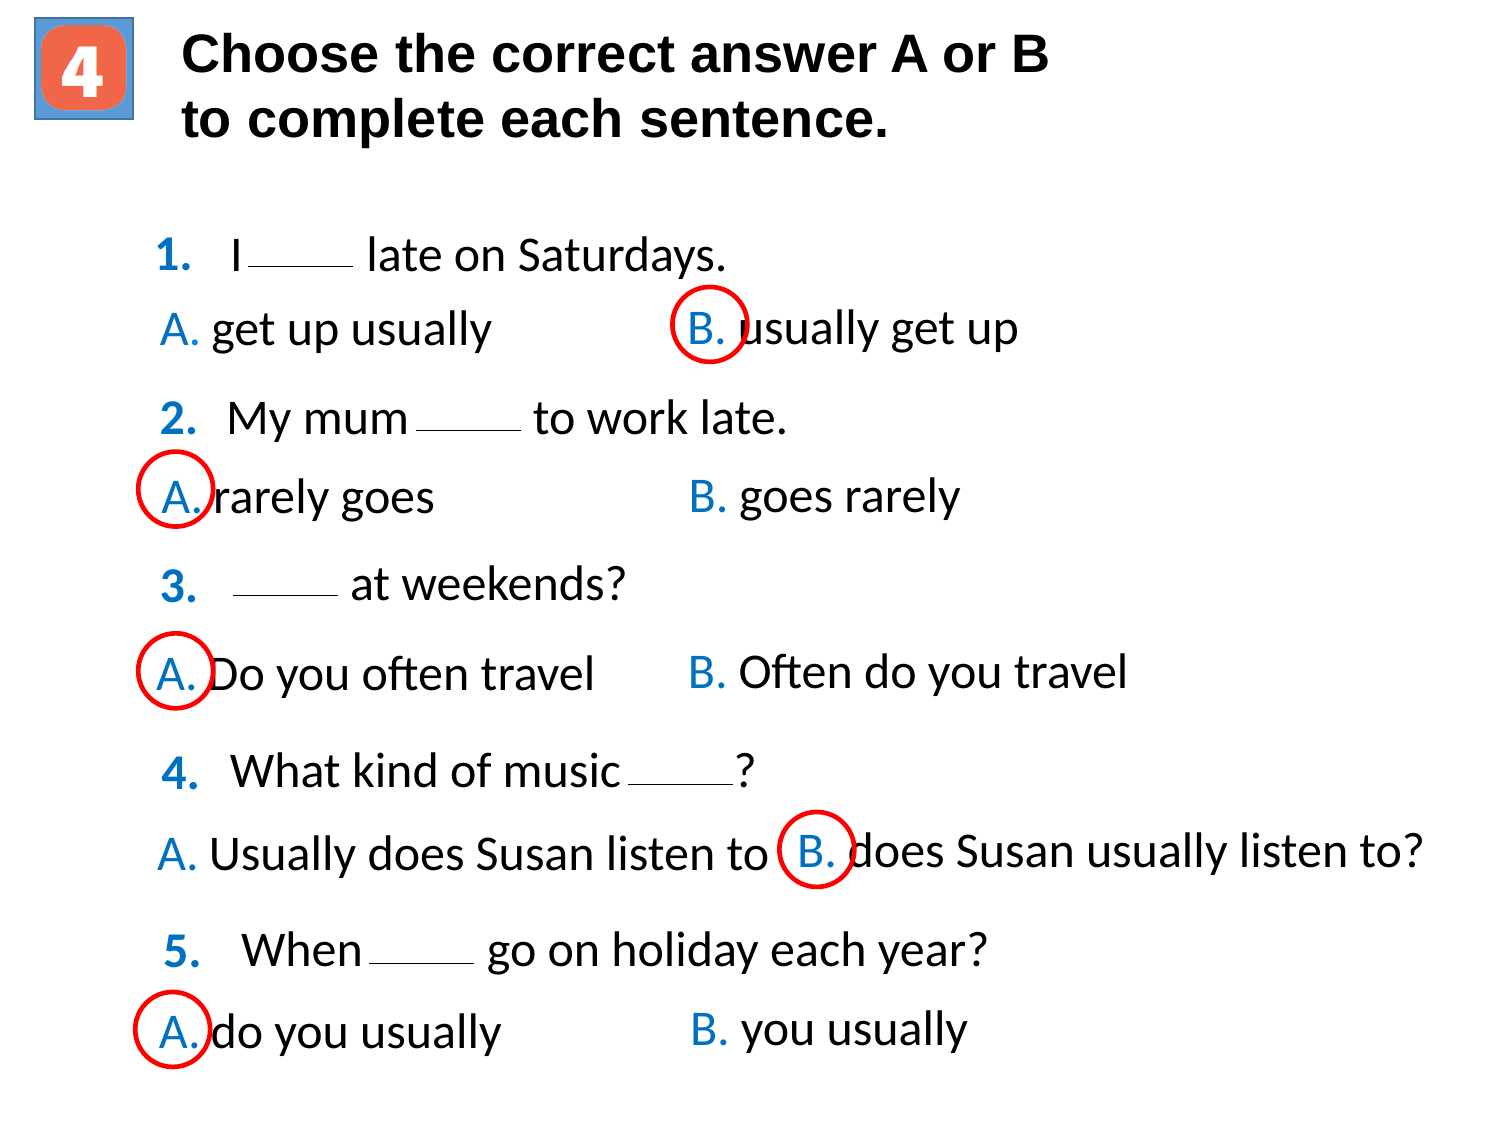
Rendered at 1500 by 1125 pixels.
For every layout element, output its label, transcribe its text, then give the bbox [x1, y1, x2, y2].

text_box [133, 991, 575, 1067]
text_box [144, 377, 1312, 453]
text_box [130, 632, 685, 709]
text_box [139, 212, 1284, 290]
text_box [770, 809, 1452, 886]
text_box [660, 290, 1071, 363]
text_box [131, 812, 791, 889]
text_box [146, 730, 1265, 808]
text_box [148, 909, 1276, 987]
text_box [663, 988, 1071, 1065]
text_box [661, 454, 1043, 531]
text_box Choose the correct answer A or B to complete each sentence. [166, 10, 1088, 156]
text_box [135, 455, 520, 532]
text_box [661, 631, 1154, 708]
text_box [134, 287, 575, 364]
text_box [144, 543, 1304, 621]
picture [35, 18, 133, 118]
